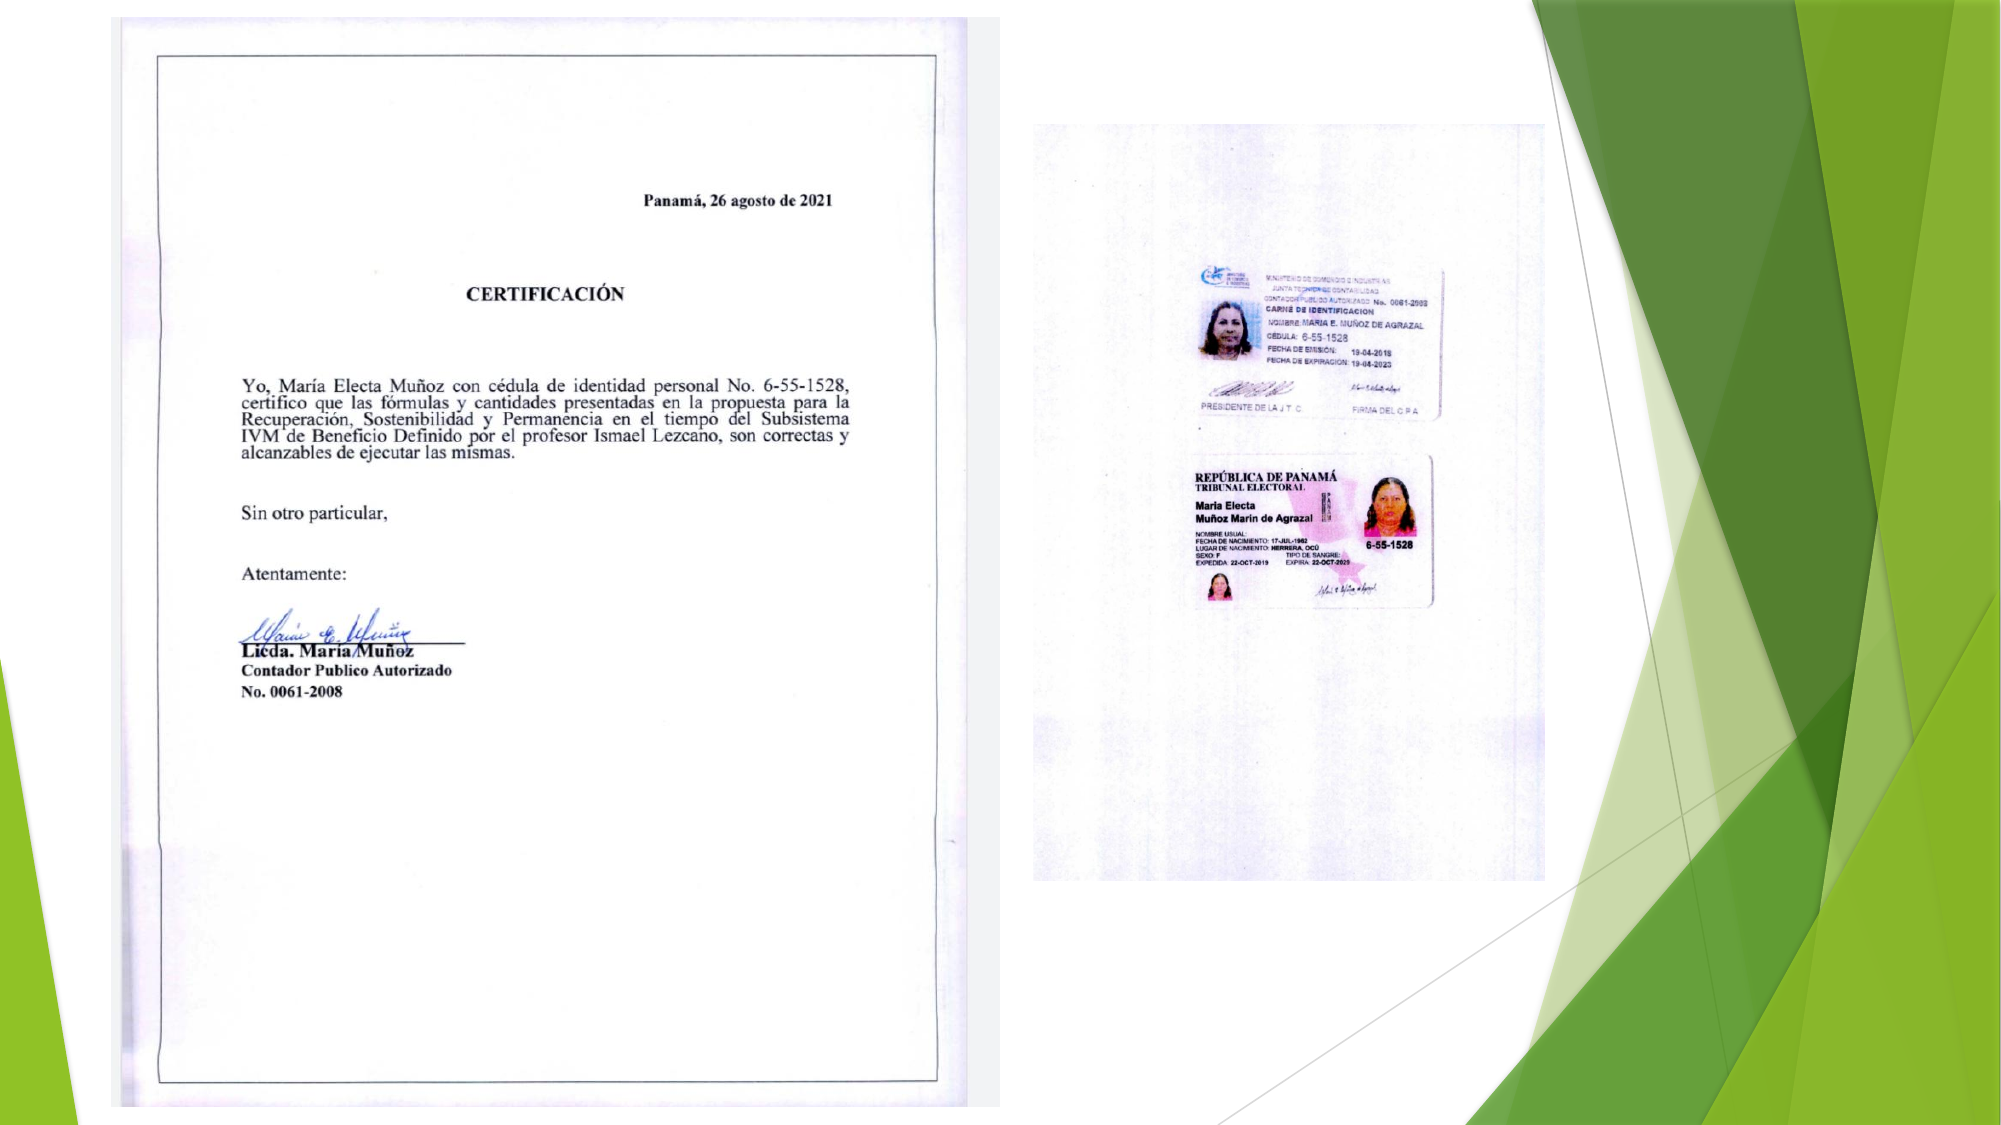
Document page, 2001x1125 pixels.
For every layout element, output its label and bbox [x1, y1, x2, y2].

text_box [0, 657, 80, 1125]
picture [1032, 123, 1546, 882]
picture [111, 17, 1001, 1108]
